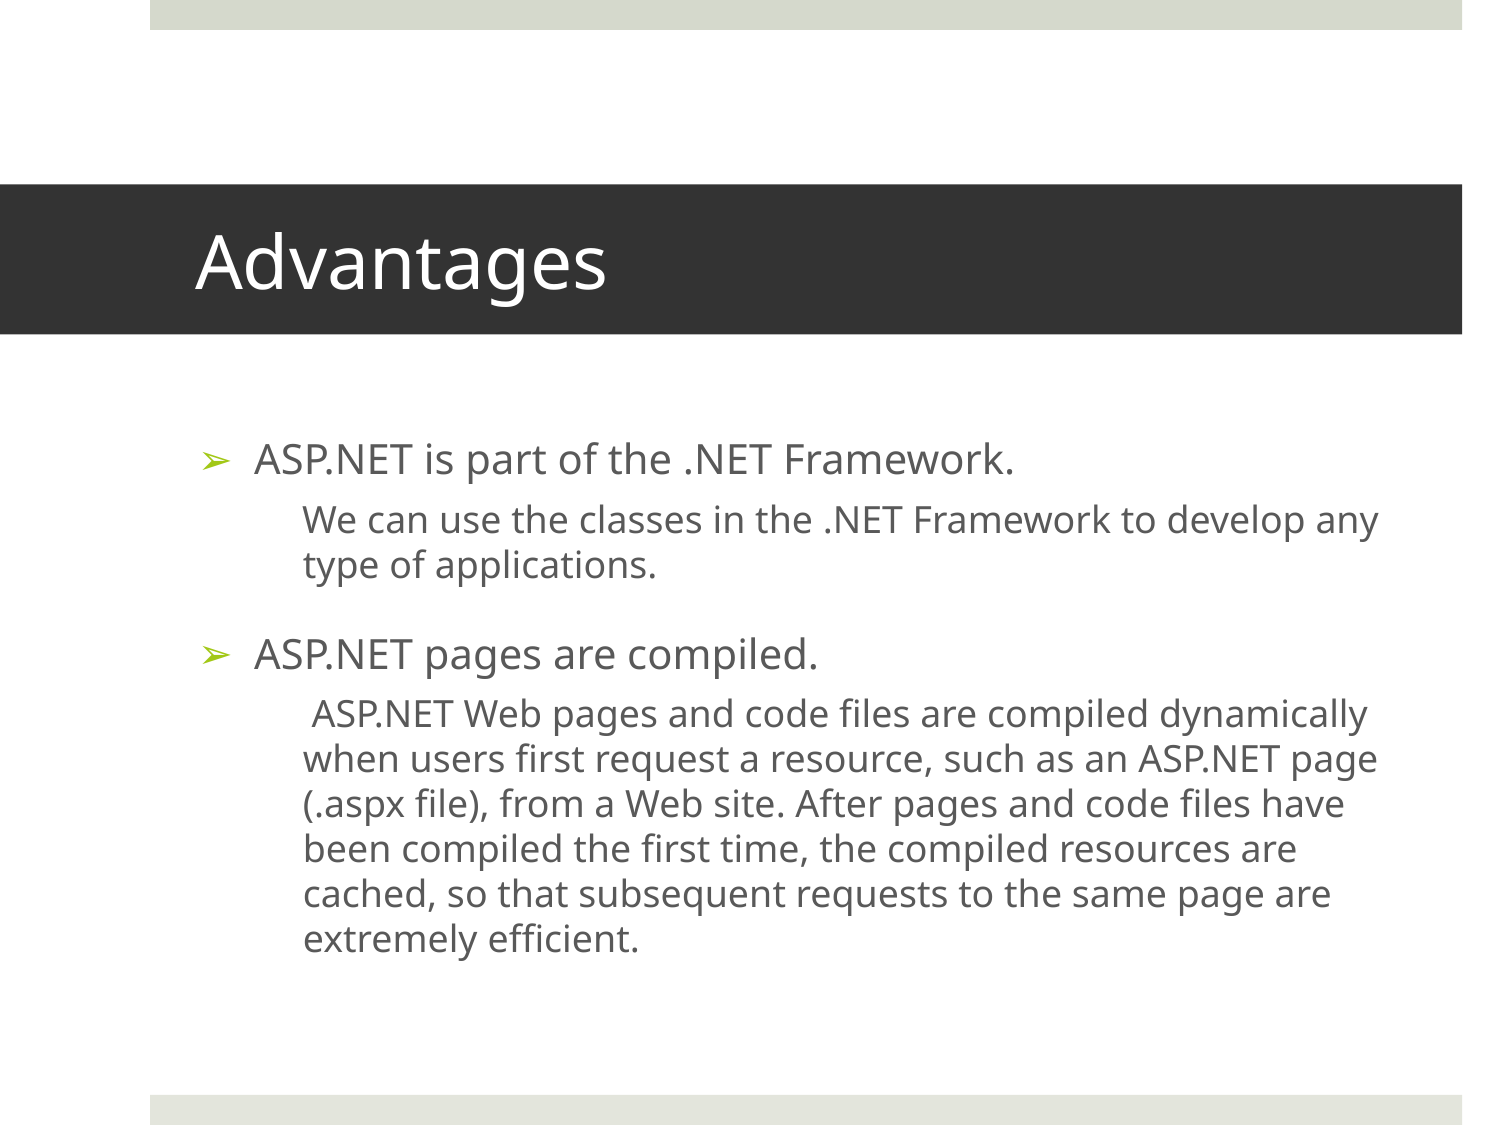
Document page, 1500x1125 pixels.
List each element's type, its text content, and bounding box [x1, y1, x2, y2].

title Advantages [0, 184, 1463, 335]
list ASP.NET is part of the .NET Framework. We can use the classes in the .NET Framework to develop any type of applications. ASP.NET pages are compiled. ASP.NET Web pages and code files are compiled dynamically when users first request a resource, such as an ASP.NET page (.aspx file), from a Web site. After pages and code files have been compiled the first time, the compiled resources are cached, so that subsequent requests to the same page are extremely efficient. [182, 425, 1432, 1028]
